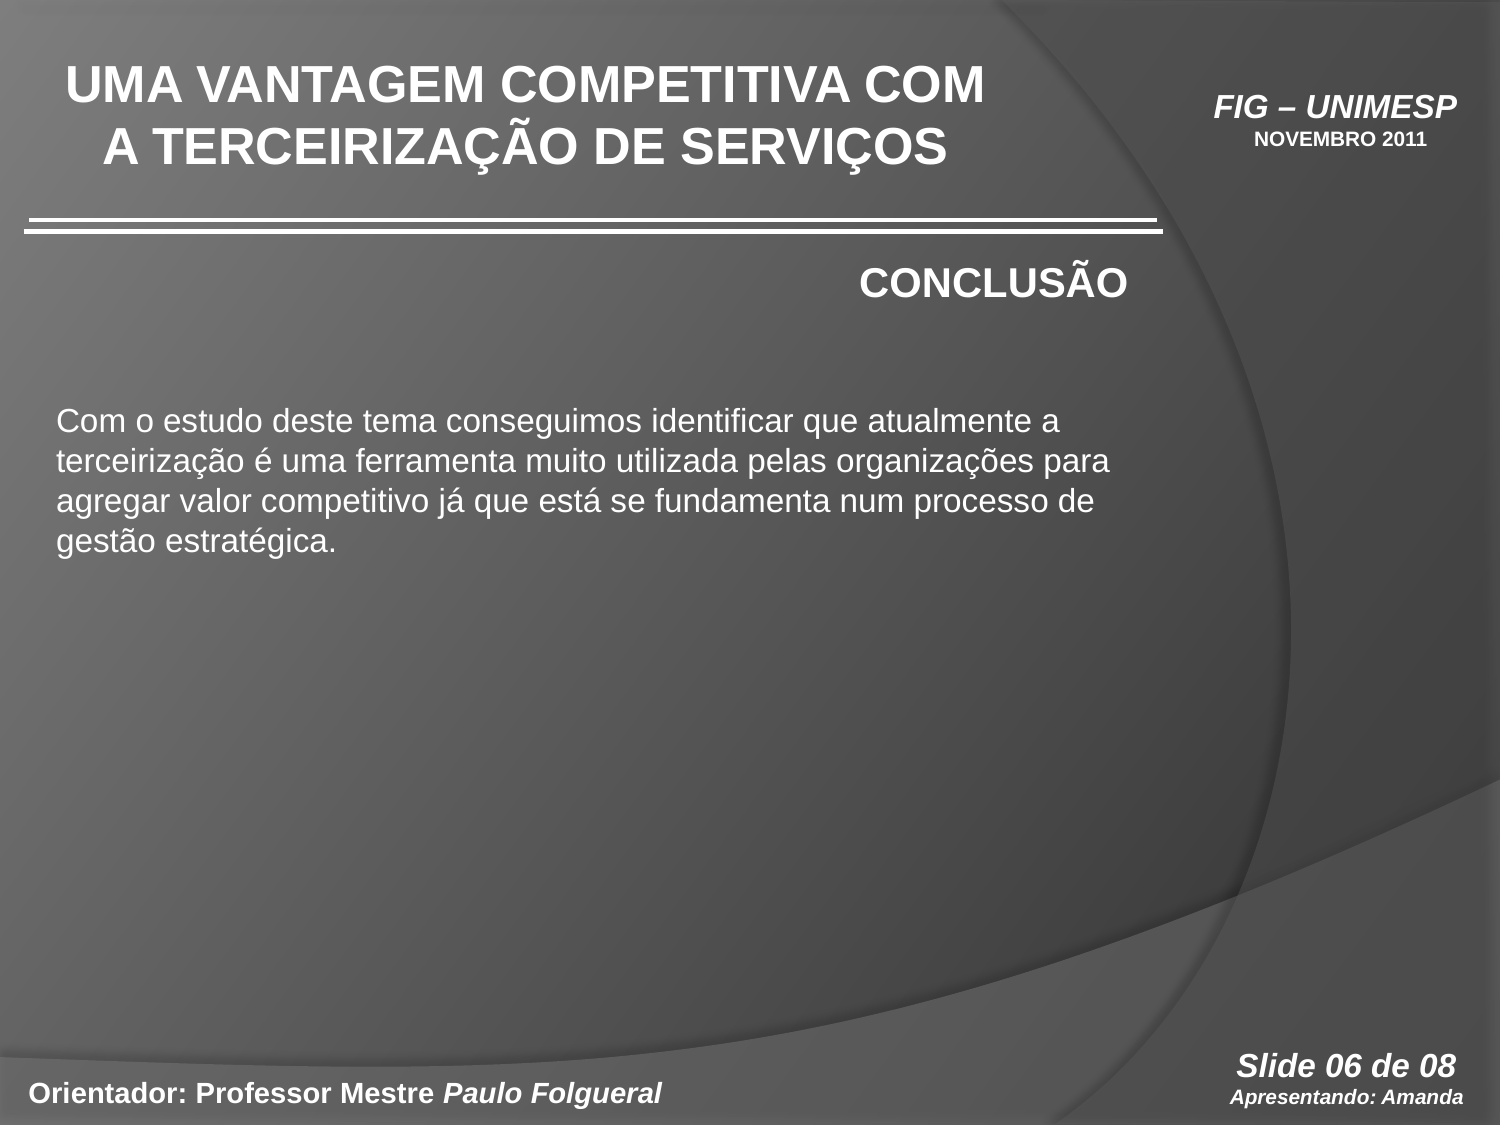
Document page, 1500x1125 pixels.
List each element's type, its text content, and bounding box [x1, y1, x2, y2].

text_box Slide 06 de 08 Apresentando: Amanda [1198, 1036, 1495, 1117]
text_box Orientador: Professor Mestre Paulo Folgueral [0, 1067, 691, 1117]
text_box Uma vantagem competitiva com a Terceirização de Serviços [41, 42, 1010, 183]
text_box FIG – UNIMESP NOVEMBRO 2011 [1198, 78, 1483, 158]
text_box Com o estudo deste tema conseguimos identificar que atualmente a terceirização é uma ferramenta muito utilizada pelas organizações para agregar valor competitivo já que está se fundamenta num processo de gestão estratégica. [41, 391, 1211, 607]
text_box CONCLUSÃO [844, 248, 1176, 314]
